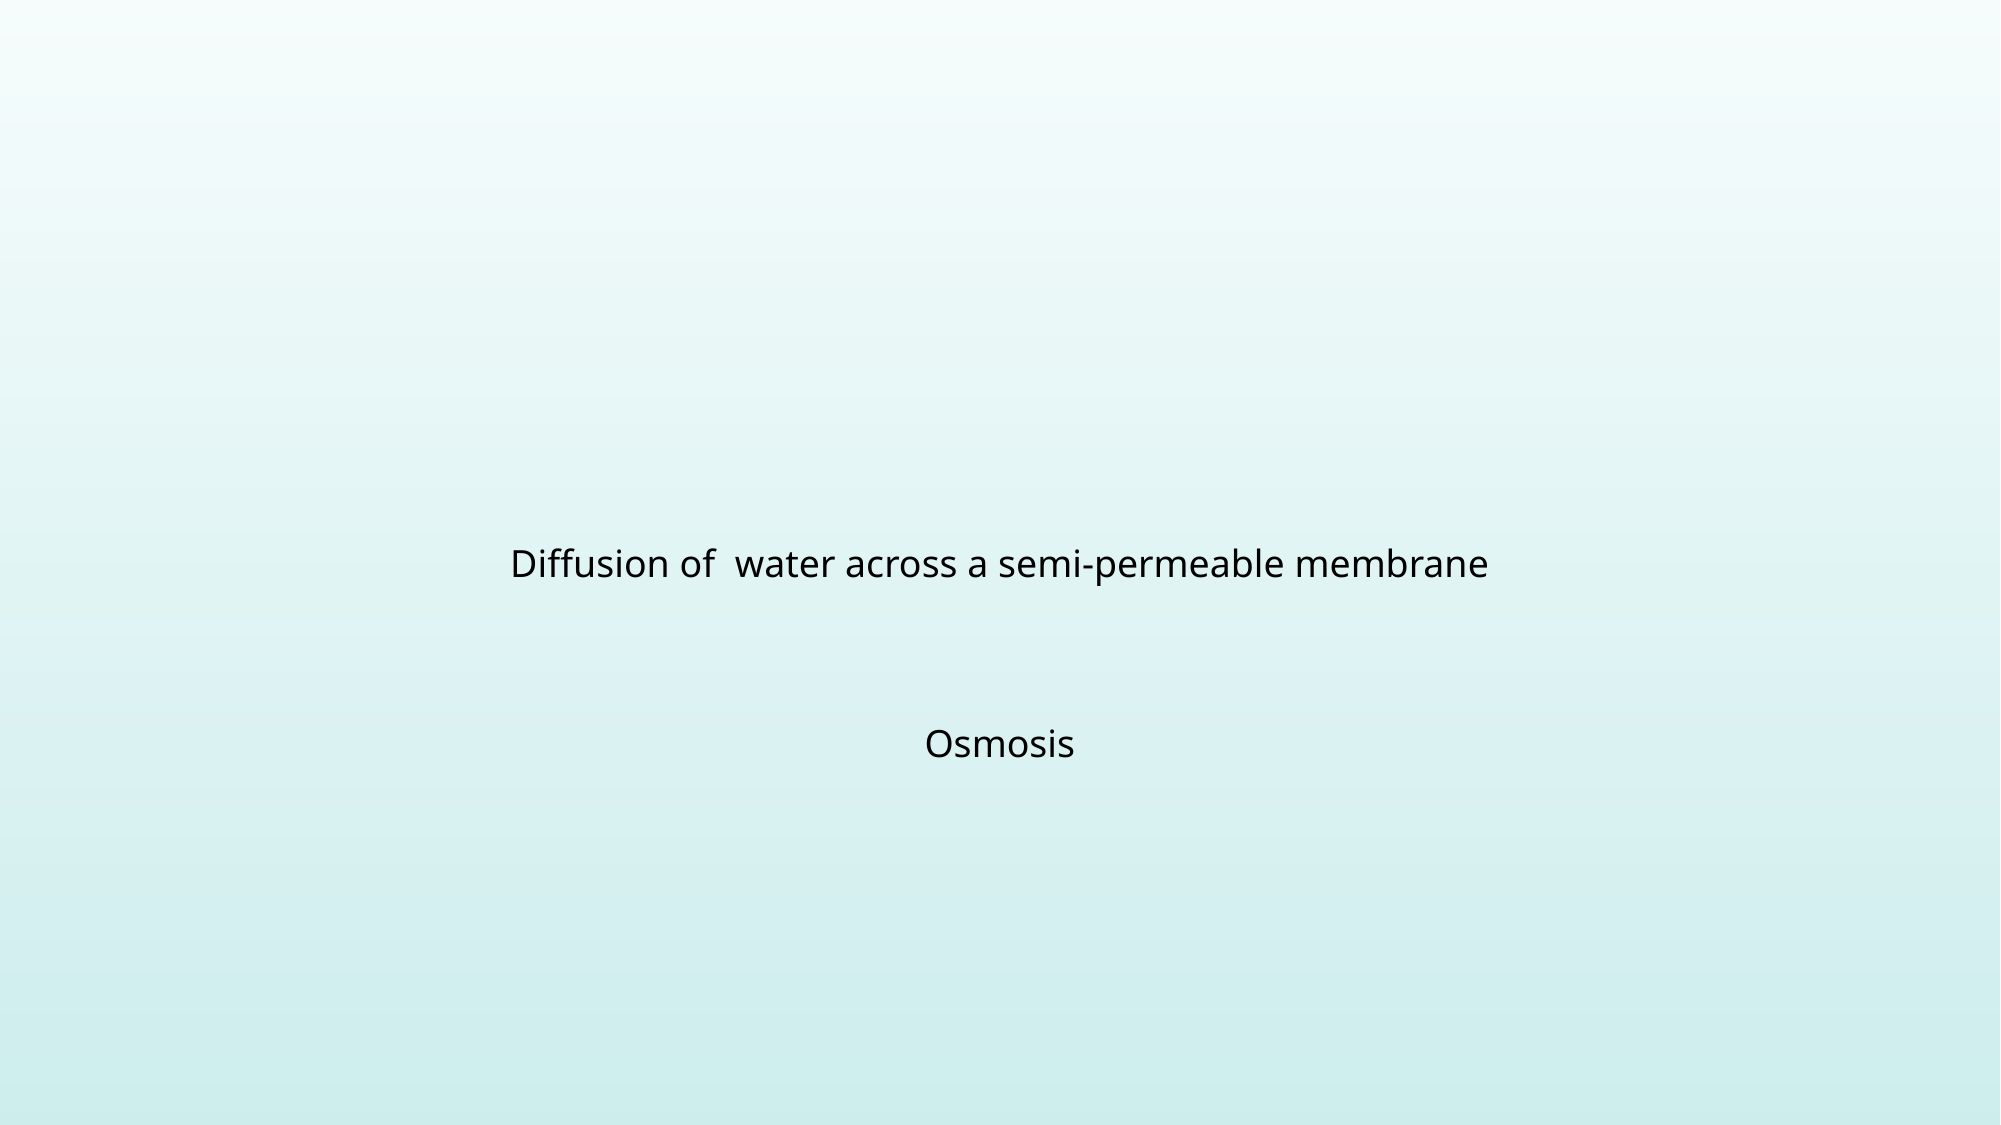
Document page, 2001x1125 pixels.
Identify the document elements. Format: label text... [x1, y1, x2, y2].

text_box Diffusion of water across a semi-permeable membrane Osmosis [495, 532, 1505, 772]
